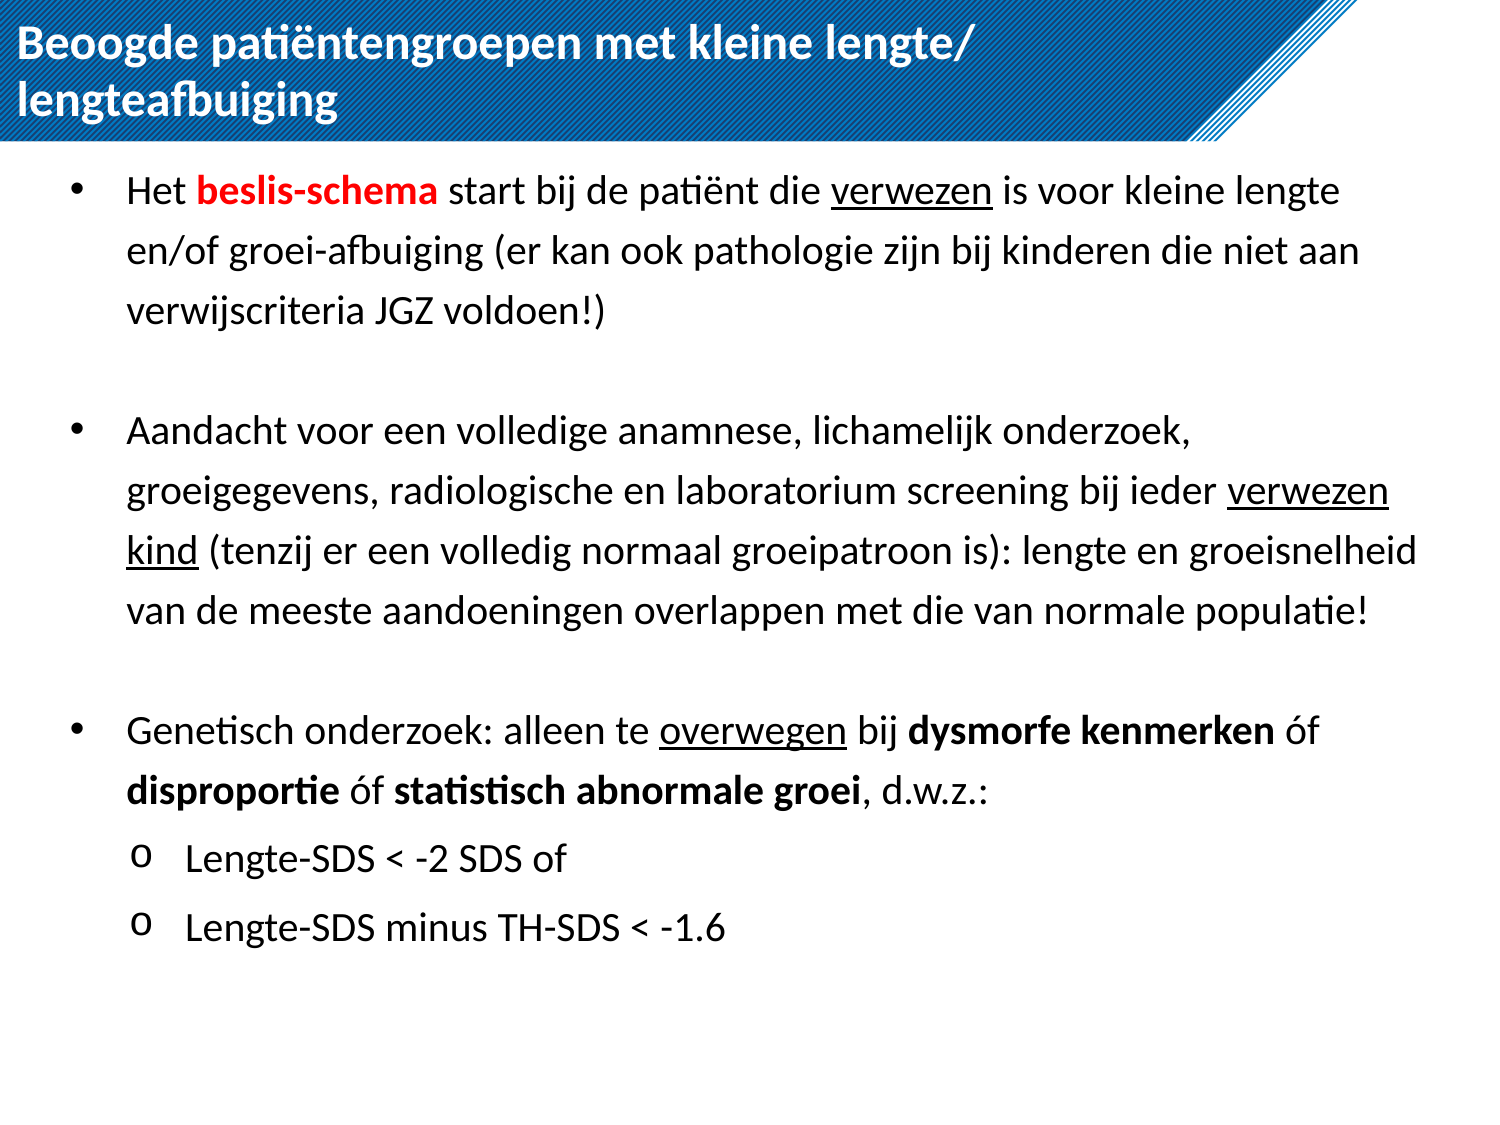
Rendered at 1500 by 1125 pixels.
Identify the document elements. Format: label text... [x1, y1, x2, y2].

picture [0, 0, 1500, 1070]
list Het beslis-schema start bij de patiënt die verwezen is voor kleine lengte en/of groei-afbuiging (er kan ook pathologie zijn bij kinderen die niet aan verwijscriteria JGZ voldoen!) Aandacht voor een volledige anamnese, lichamelijk onderzoek, groeigegevens, radiologische en laboratorium screening bij ieder verwezen kind (tenzij er een volledig normaal groeipatroon is): lengte en groeisnelheid van de meeste aandoeningen overlappen met die van normale populatie! Genetisch onderzoek: alleen te overwegen bij dysmorfe kenmerken óf disproportie óf statistisch abnormale groei, d.w.z.: Lengte-SDS < -2 SDS of Lengte-SDS minus TH-SDS < -1.6 [69, 153, 1431, 1099]
title Beoogde patiëntengroepen met kleine lengte/ lengteafbuiging [16, 0, 1366, 141]
